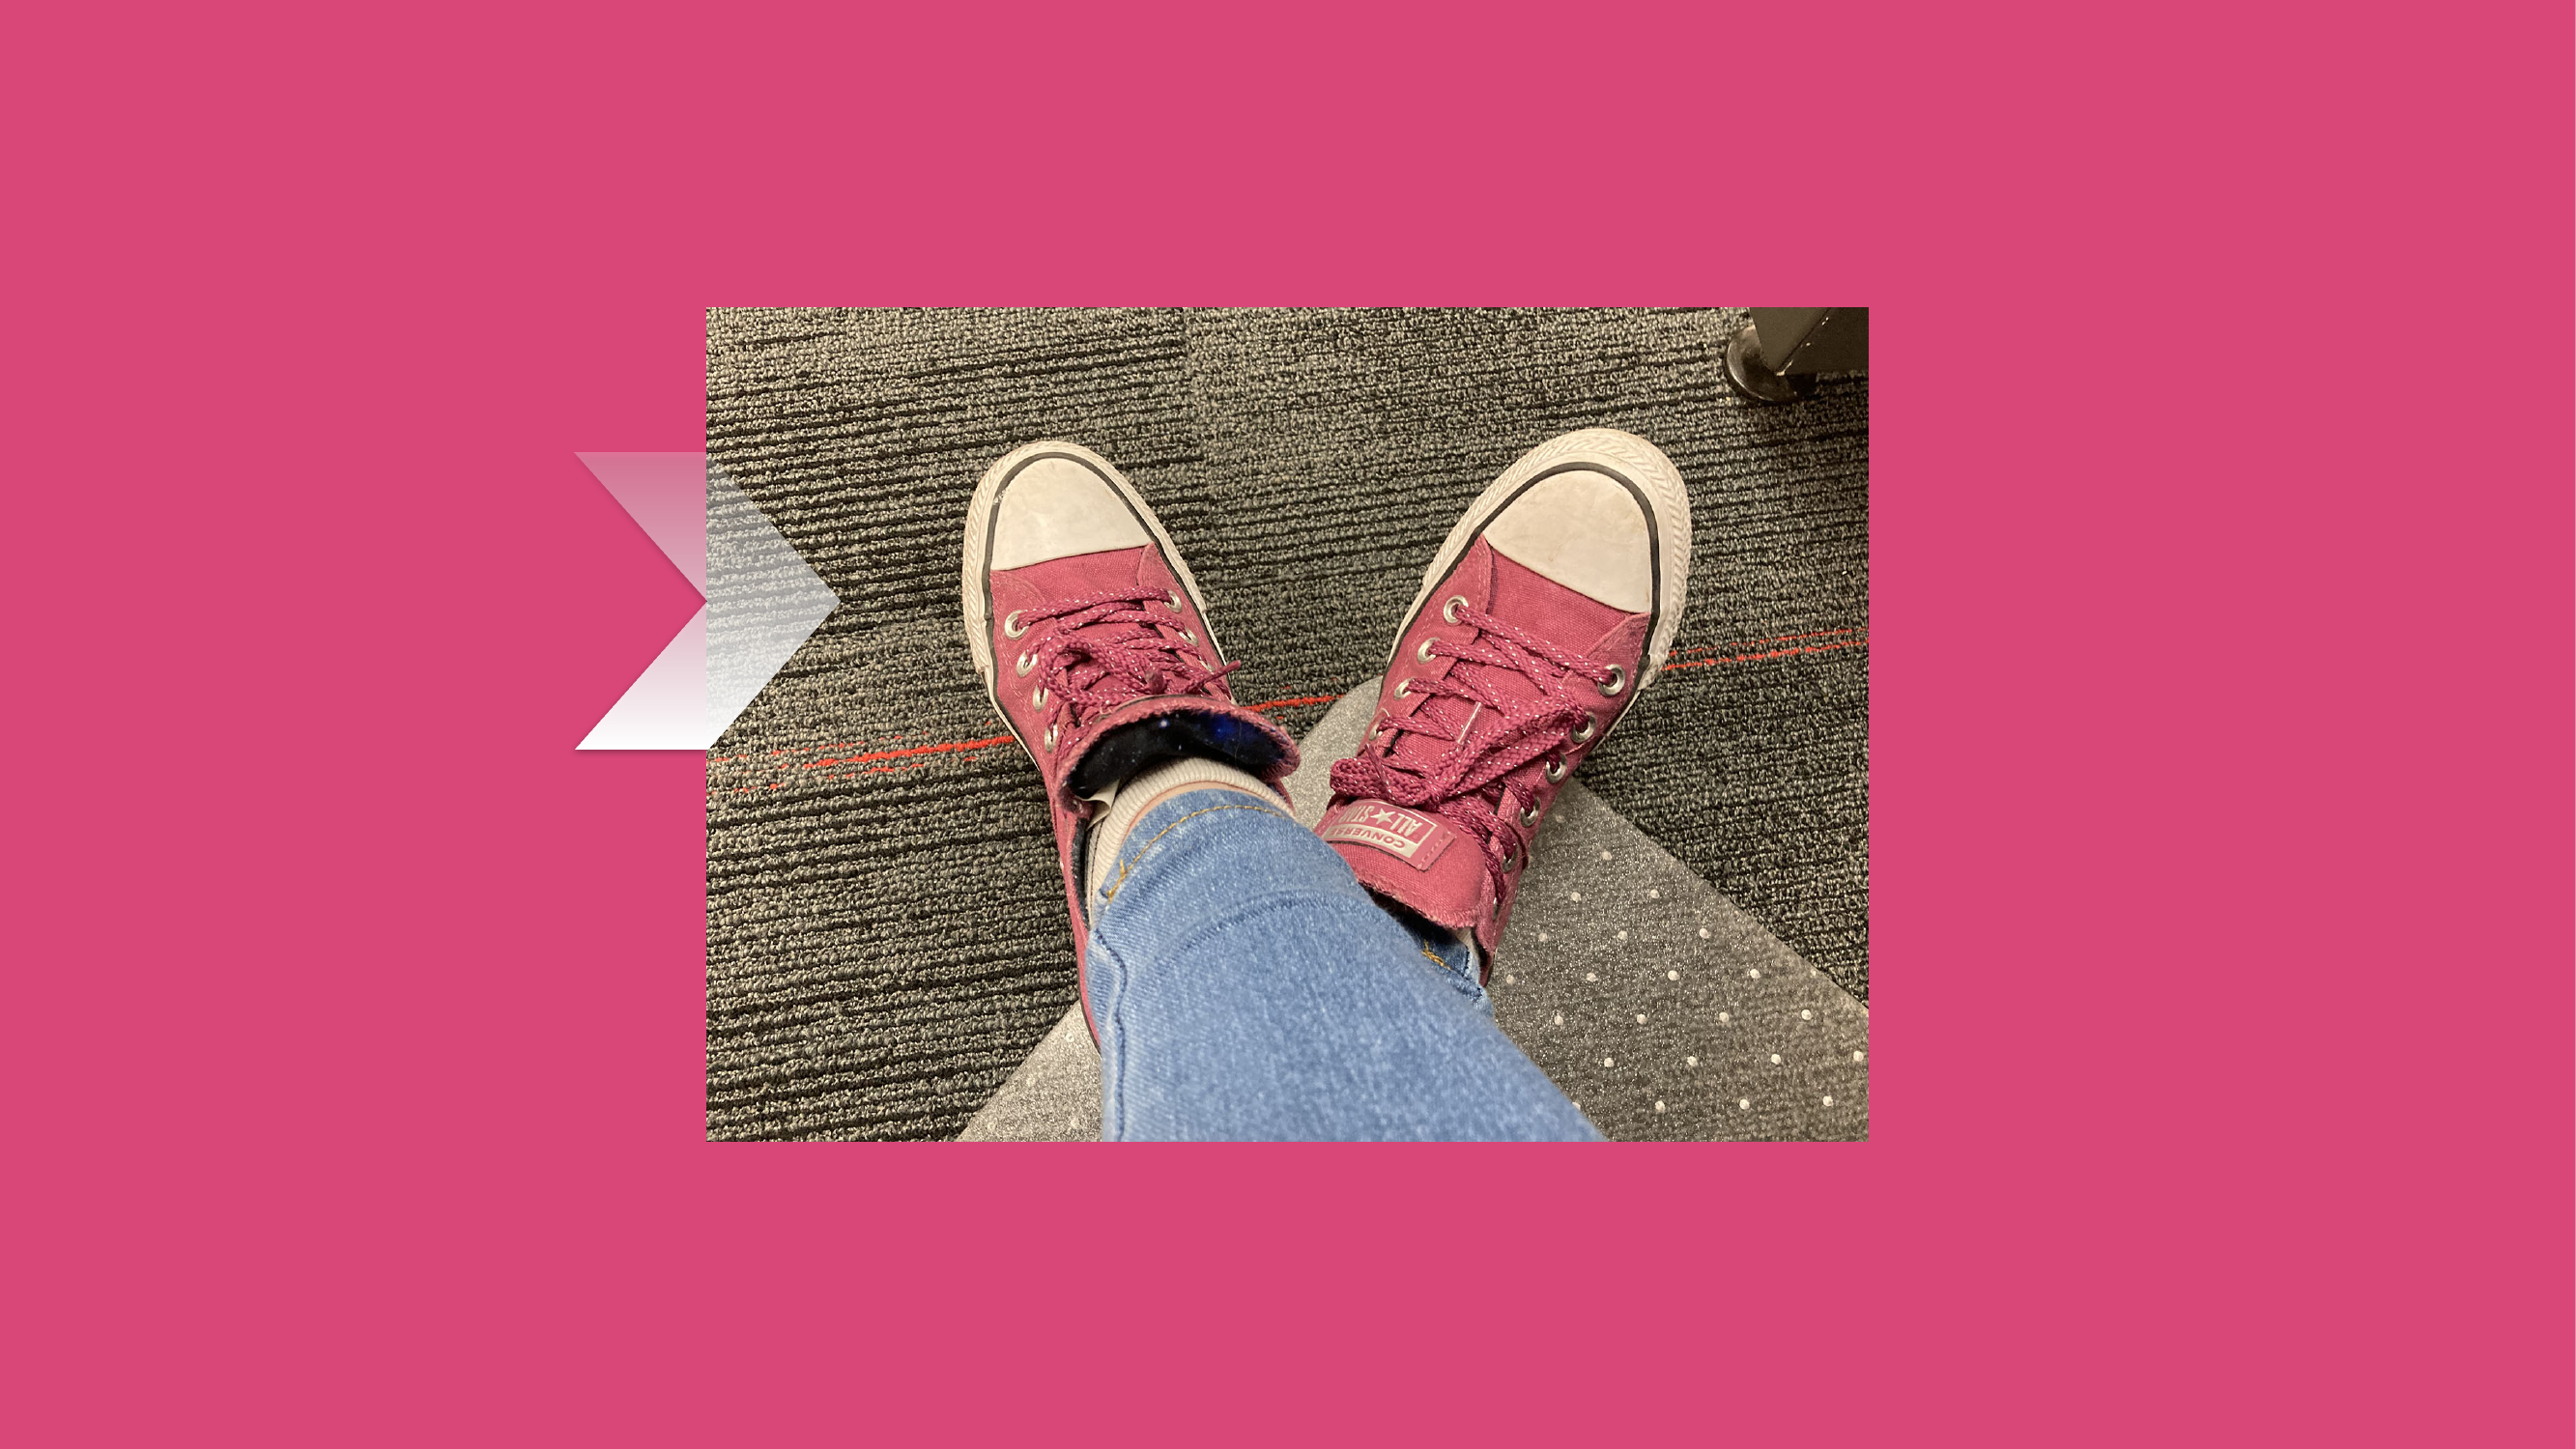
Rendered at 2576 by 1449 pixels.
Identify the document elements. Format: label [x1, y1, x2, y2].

text_box [573, 451, 701, 596]
text_box [573, 606, 701, 751]
picture [706, 306, 1869, 1142]
